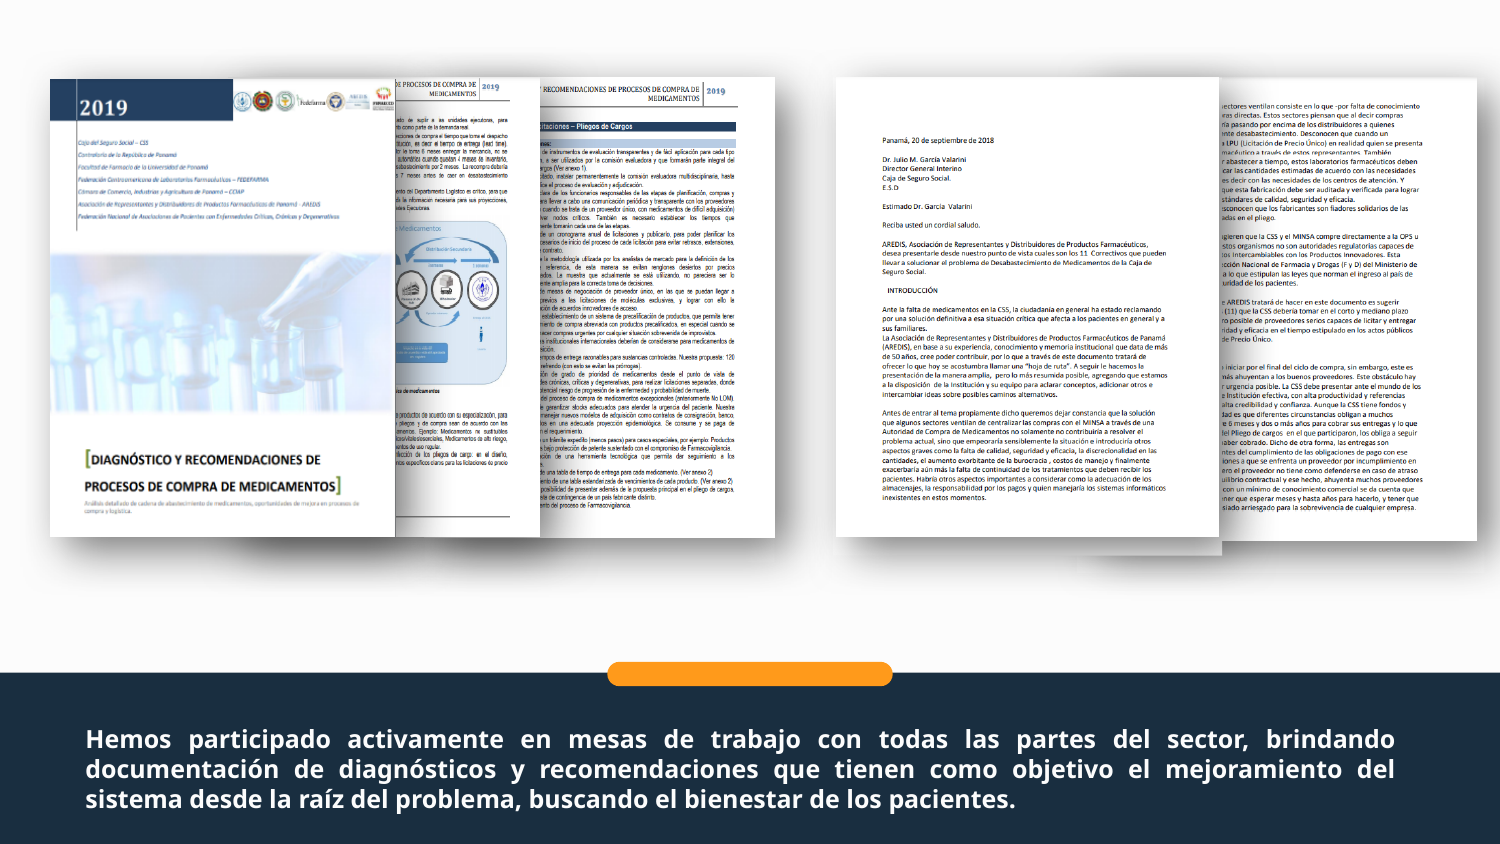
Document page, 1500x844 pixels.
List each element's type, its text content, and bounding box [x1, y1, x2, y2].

picture [50, 78, 396, 537]
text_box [1076, 77, 1485, 574]
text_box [394, 77, 541, 537]
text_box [424, 77, 775, 563]
title Hemos participado activamente en mesas de trabajo con todas las partes del sector, brindando documentación de diagnósticos y recomendaciones que tienen como objetivo el mejoramiento del sistema desde la raíz del problema, buscando el bienestar de los pacientes. [70, 610, 1413, 844]
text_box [832, 77, 1223, 556]
